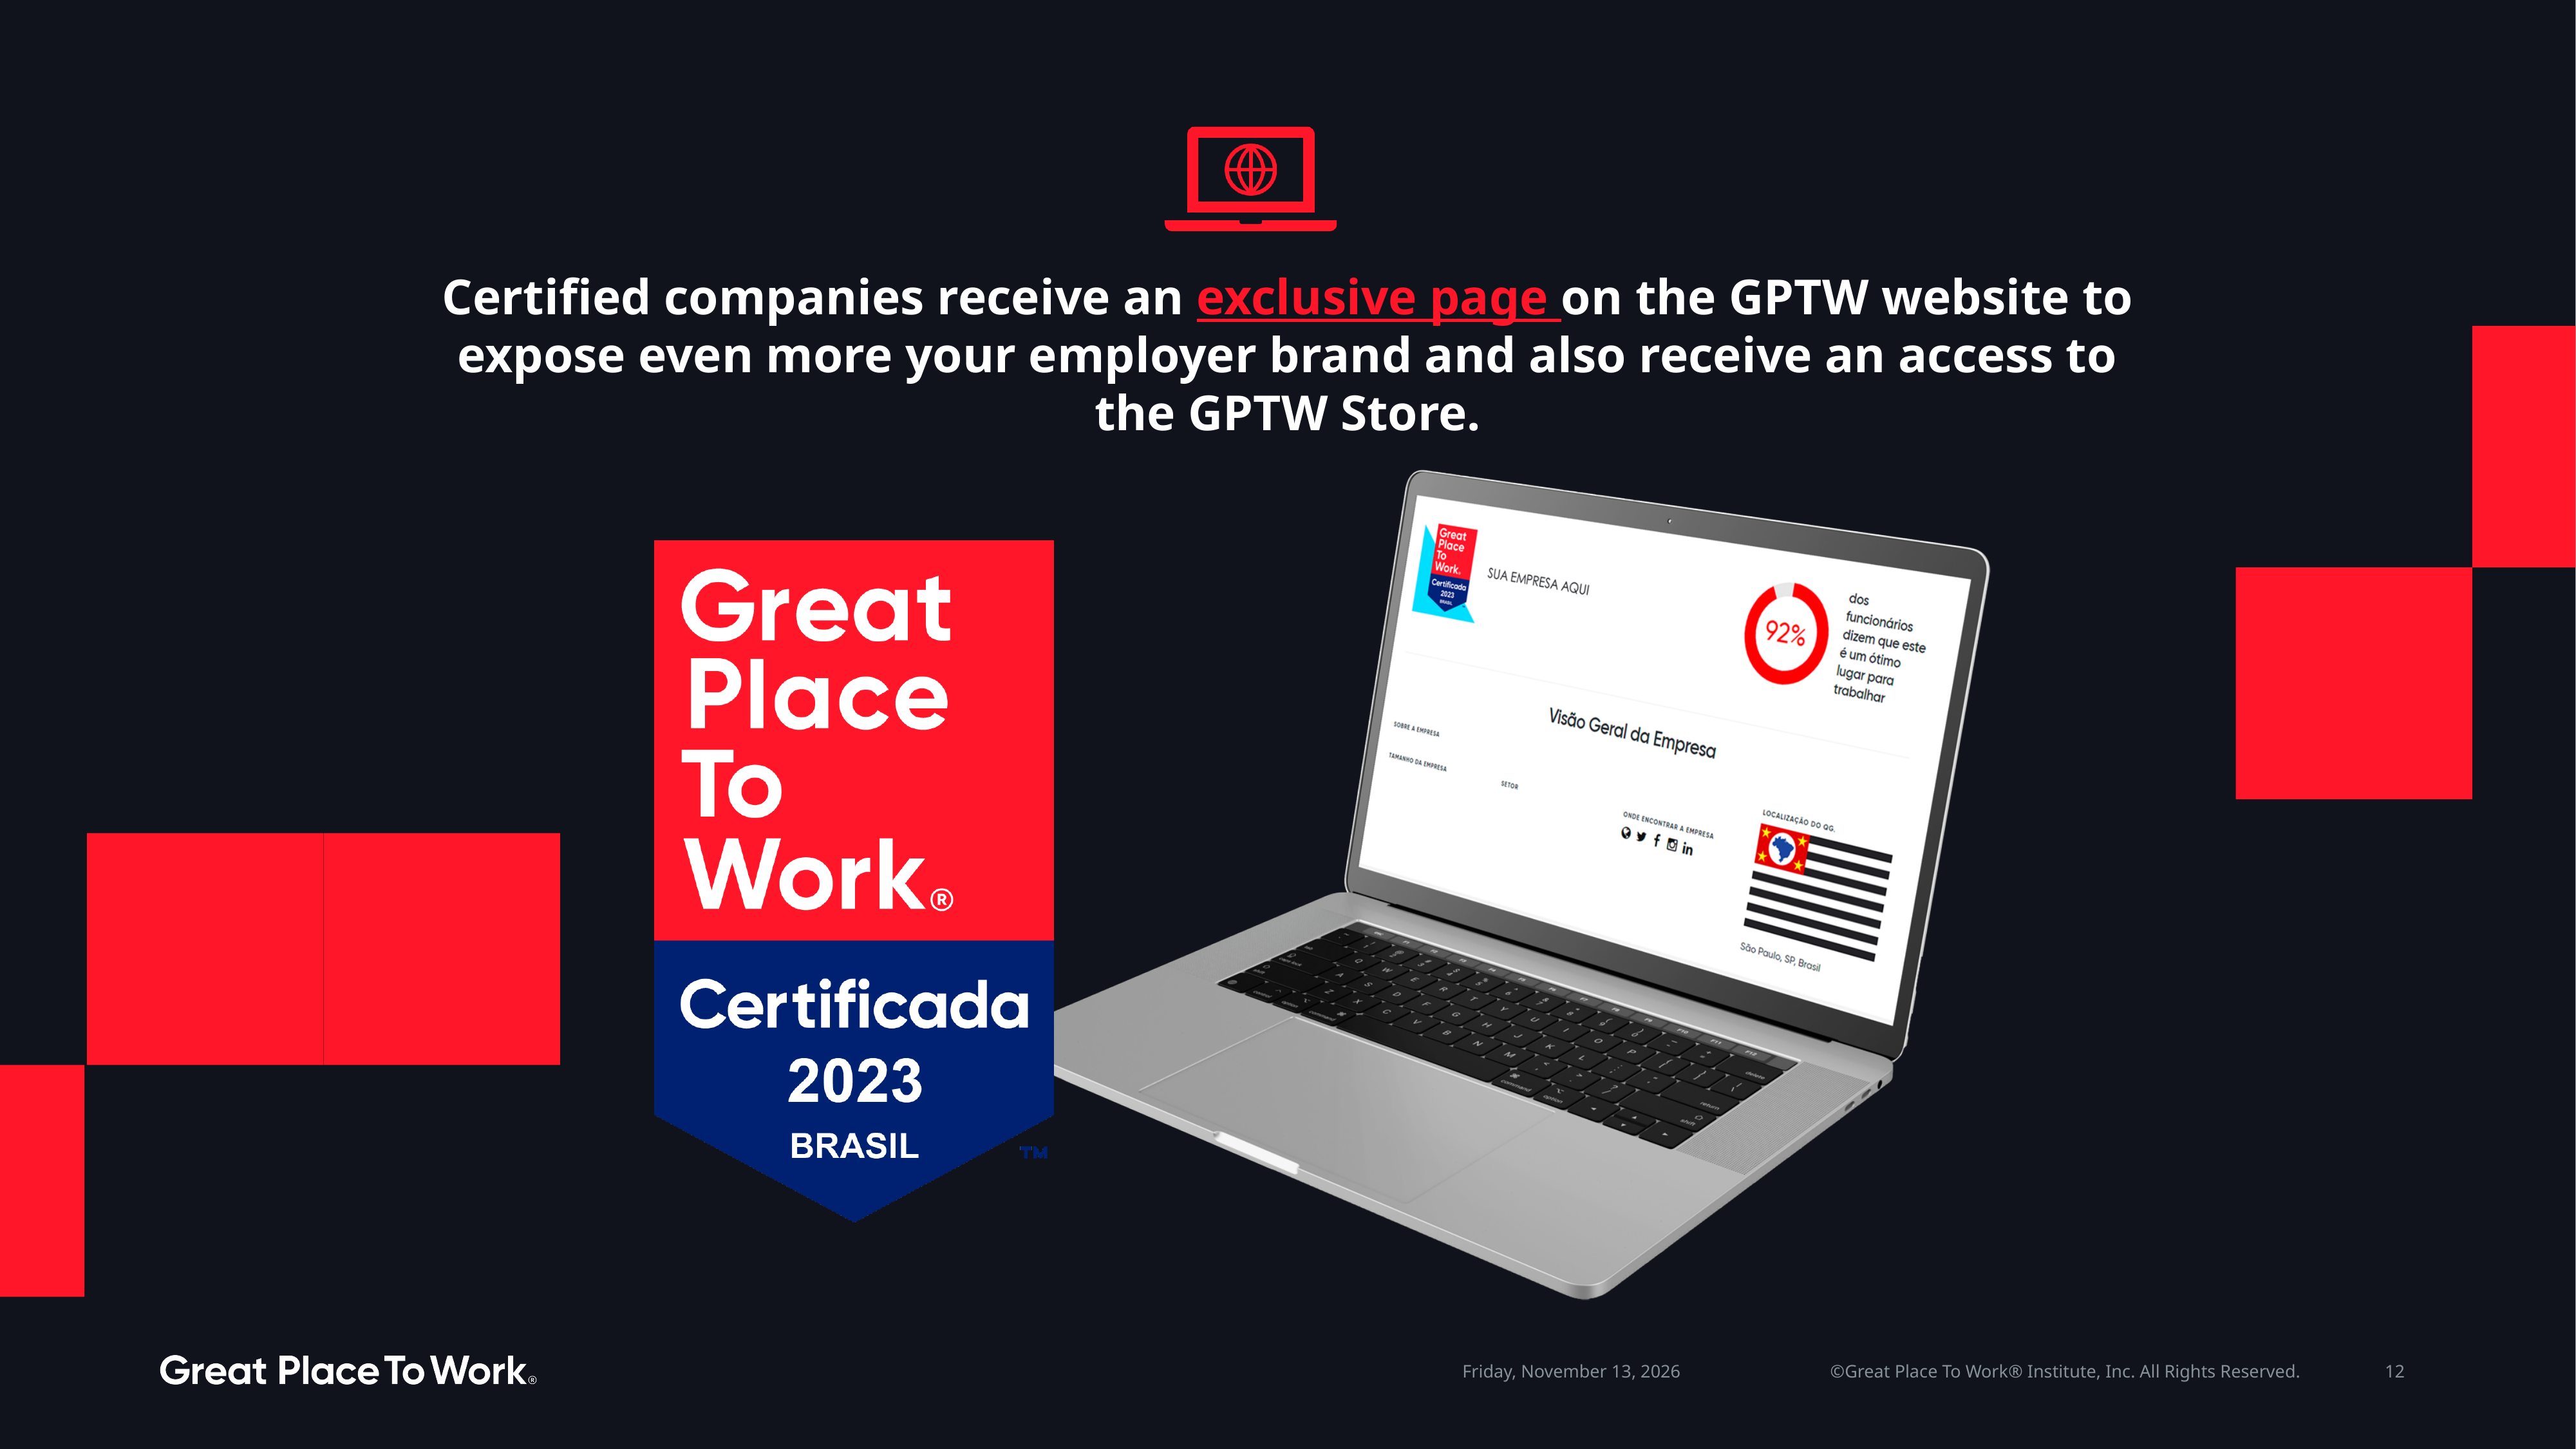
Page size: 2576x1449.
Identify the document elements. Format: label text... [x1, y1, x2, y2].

text_box Certified companies receive an exclusive page on the GPTW website to expose even more your employer brand and also receive an access to the GPTW Store. [424, 266, 2152, 326]
picture [1160, 89, 1340, 269]
picture [778, 1297, 2280, 1386]
footer ©Great Place To Work® Institute, Inc. All Rights Reserved. [2280, 1360, 2310, 1385]
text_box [0, 326, 2576, 1297]
slide_number 12 [2337, 1360, 2415, 1385]
picture [160, 1355, 537, 1385]
